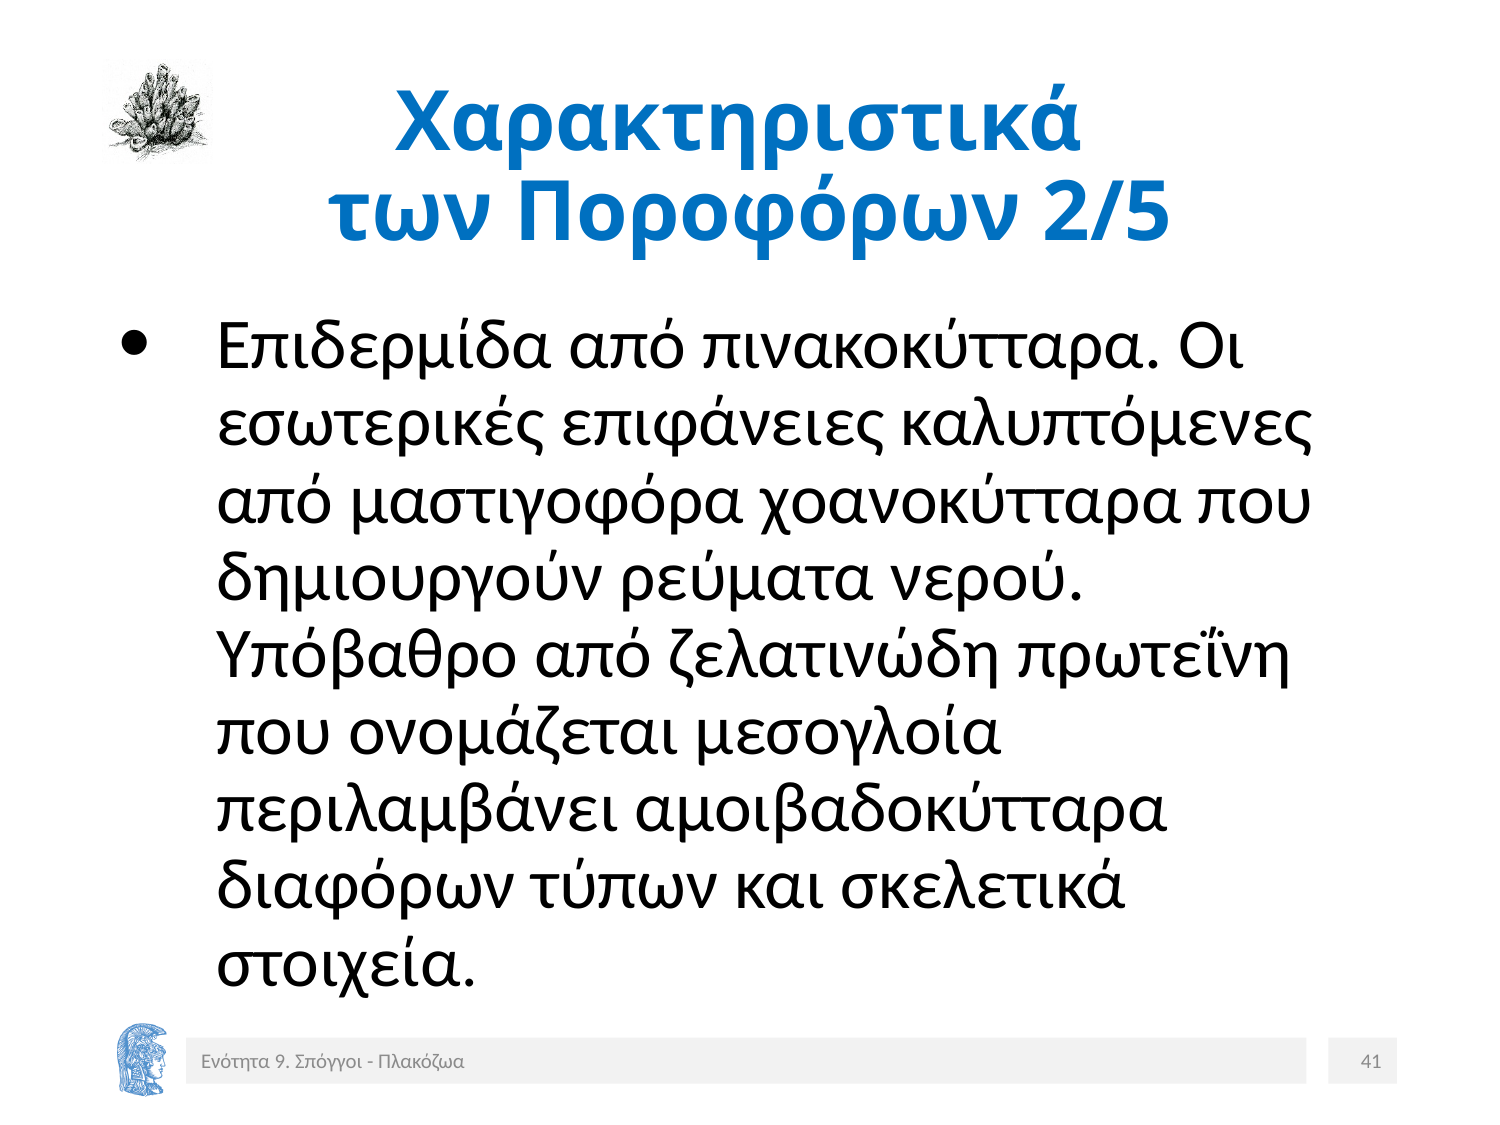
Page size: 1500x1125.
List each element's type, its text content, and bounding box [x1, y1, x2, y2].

picture [113, 1022, 176, 1099]
list Επιδερμίδα από πινακοκύτταρα. Οι εσωτερικές επιφάνειες καλυπτόμενες από μαστιγοφόρα χοανοκύτταρα που δημιουργούν ρεύματα νερού. Υπόβαθρο από ζελατινώδη πρωτεΐνη που ονομάζεται μεσογλοία περιλαμβάνει αμοιβαδοκύτταρα διαφόρων τύπων και σκελετικά στοιχεία. [103, 299, 1397, 1014]
slide_number 41 [1328, 1037, 1397, 1084]
title Χαρακτηριστικά των Ποροφόρων 2/5 [103, 59, 1397, 278]
footer Ενότητα 9. Σπόγγοι - Πλακόζωα [186, 1037, 1307, 1084]
